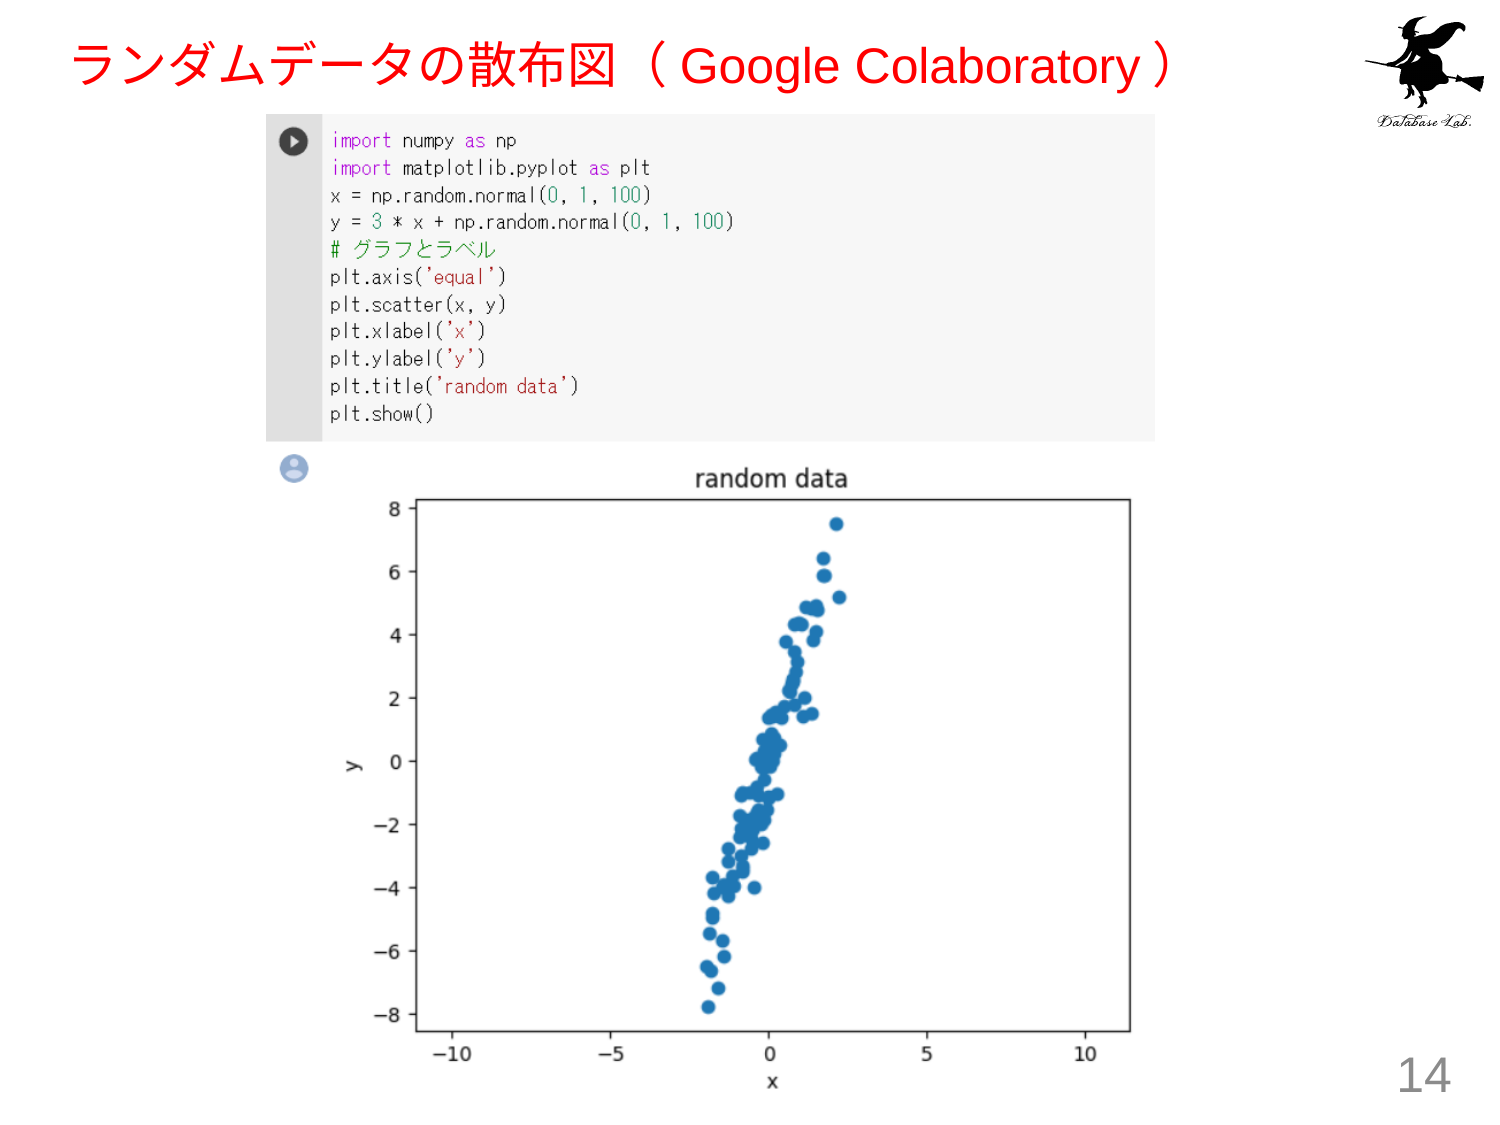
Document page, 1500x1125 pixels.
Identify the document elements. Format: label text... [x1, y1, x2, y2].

picture [266, 114, 1155, 1099]
picture [1362, 14, 1486, 130]
slide_number 14 [1129, 1042, 1467, 1103]
title ランダムデータの散布図（Google Colaboratory） [52, 28, 1441, 106]
